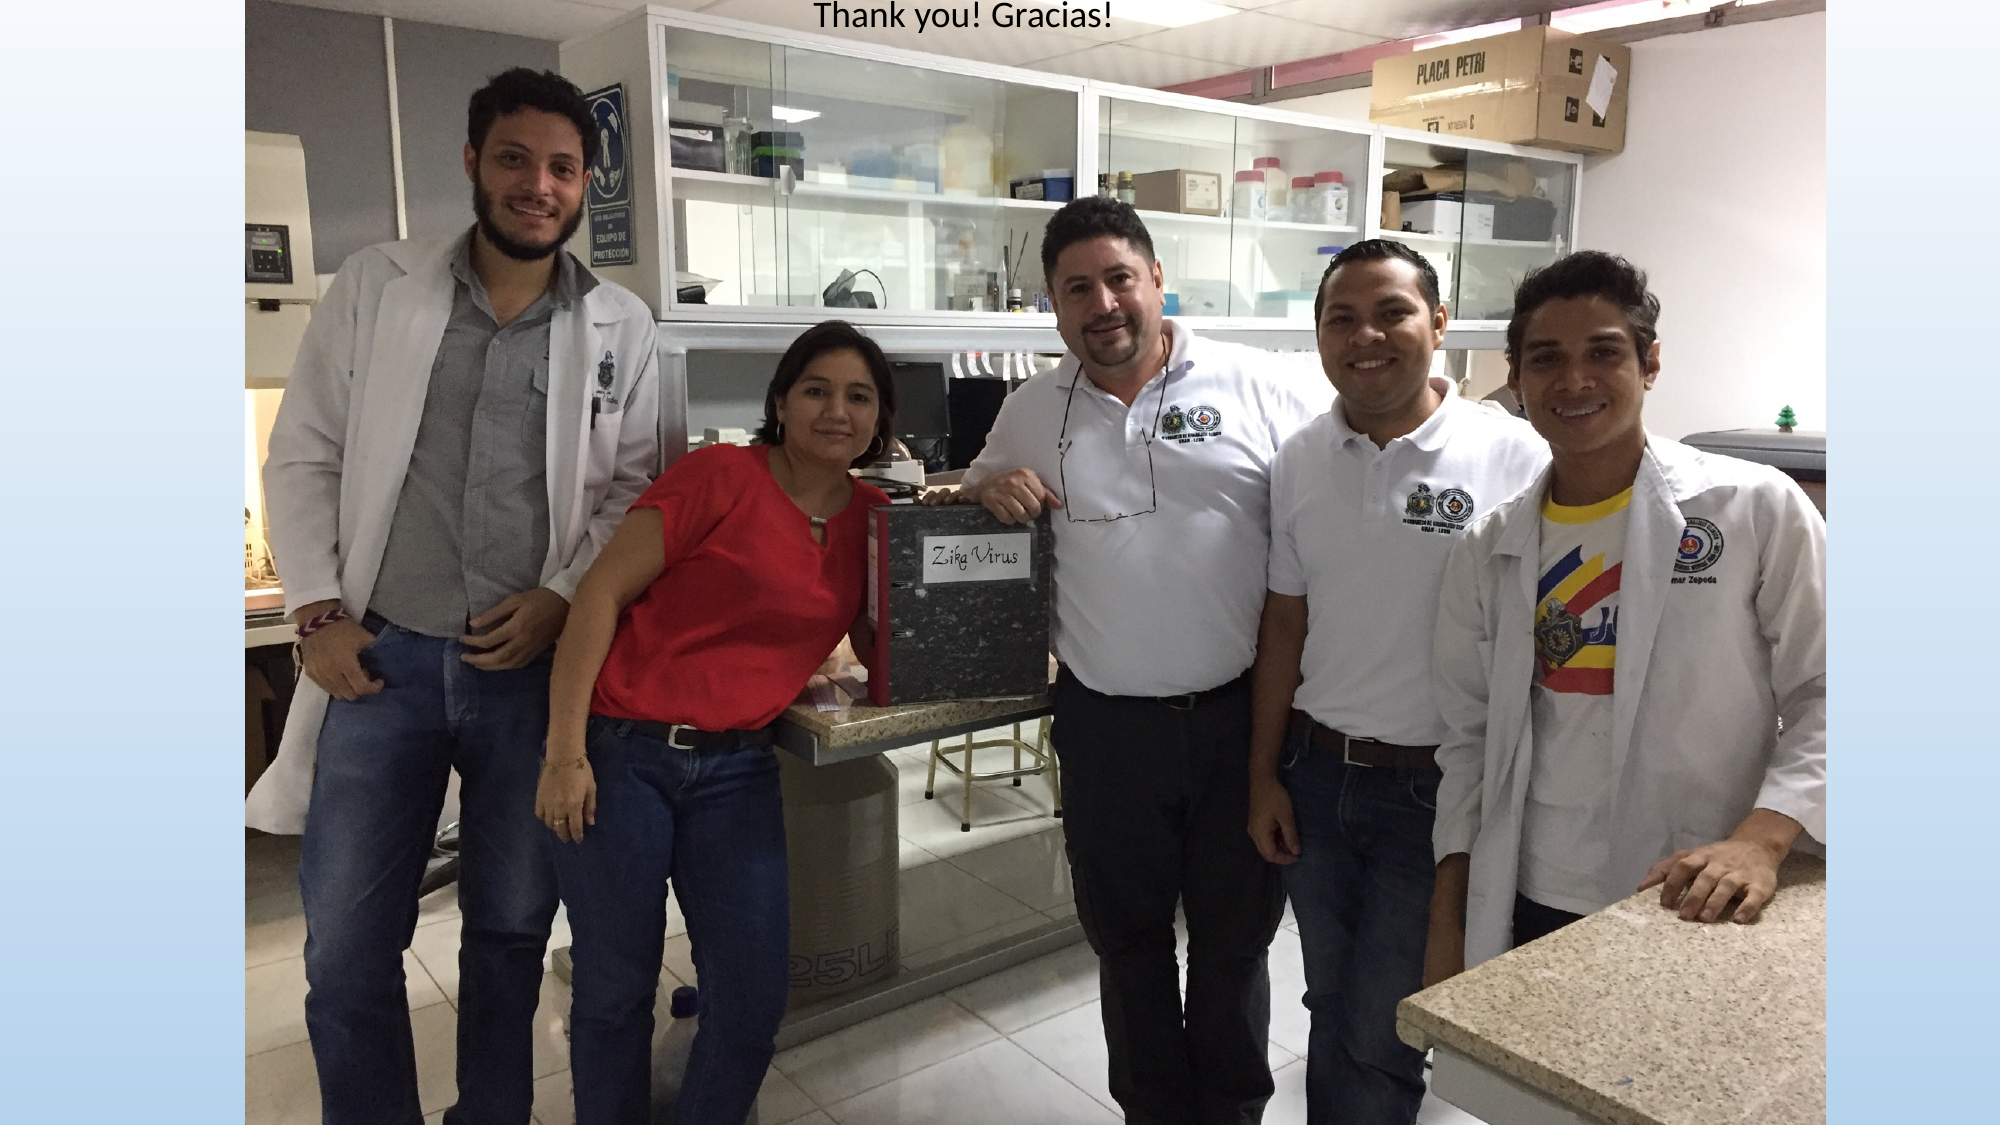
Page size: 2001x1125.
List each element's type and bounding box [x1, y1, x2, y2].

picture [244, 0, 1826, 1125]
